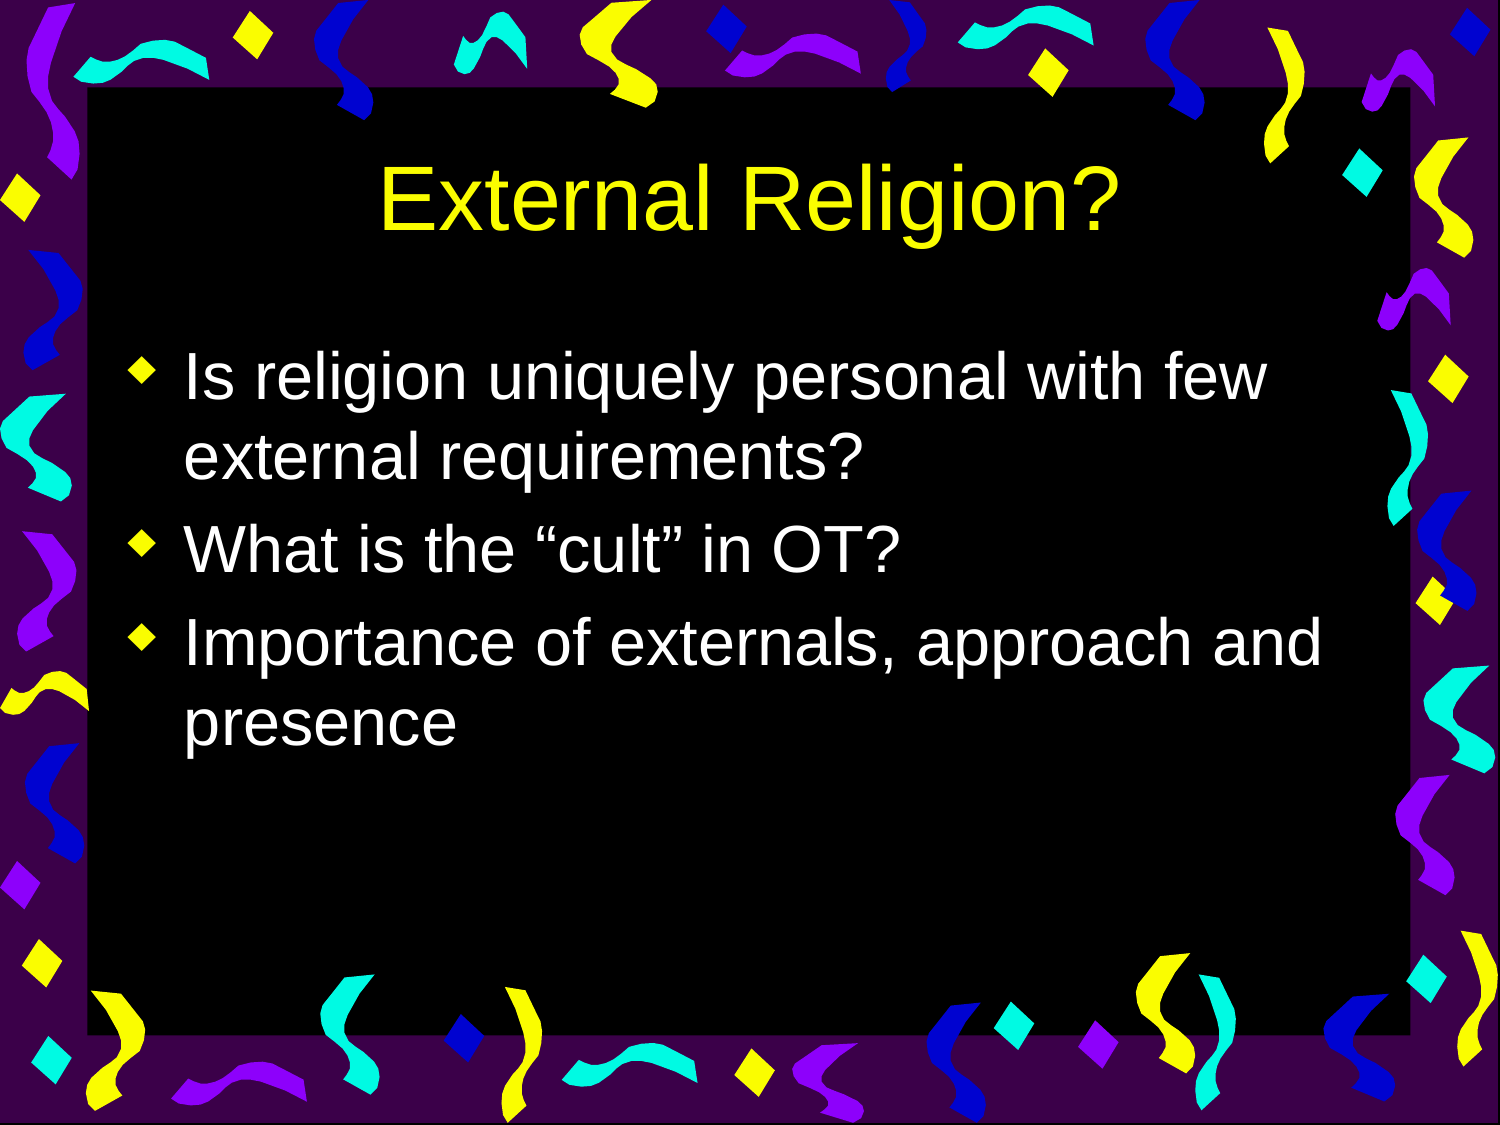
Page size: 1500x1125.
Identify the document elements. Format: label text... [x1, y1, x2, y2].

title External Religion? [112, 99, 1388, 288]
list Is religion uniquely personal with few external requirements? What is the “cult” in OT? Importance of externals, approach and presence [112, 324, 1388, 1000]
